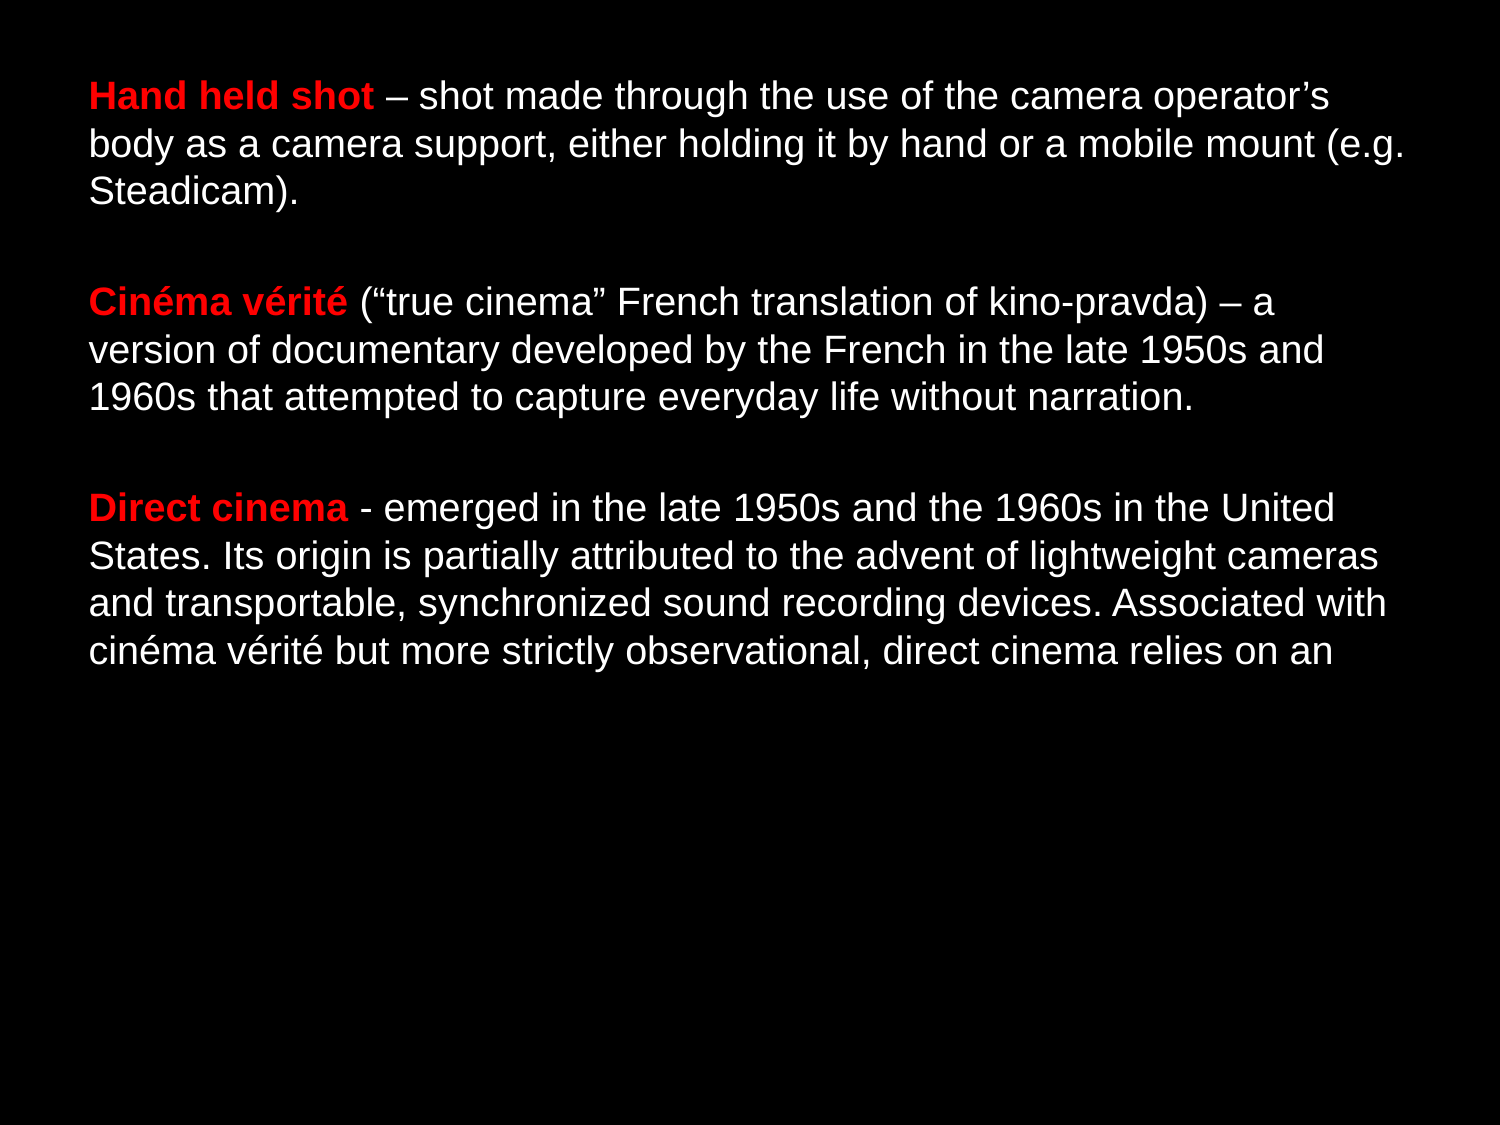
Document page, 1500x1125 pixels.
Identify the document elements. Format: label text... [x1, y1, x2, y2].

subtitle Hand held shot – shot made through the use of the camera operator’s body as a camera support, either holding it by hand or a mobile mount (e.g. Steadicam). Cinéma vérité (“true cinema” French translation of kino-pravda) – a version of documentary developed by the French in the late 1950s and 1960s that attempted to capture everyday life without narration. Direct cinema - emerged in the late 1950s and the 1960s in the United States. Its origin is partially attributed to the advent of lightweight cameras and transportable, synchronized sound recording devices. Associated with cinéma vérité but more strictly observational, direct cinema relies on an [73, 62, 1424, 1110]
